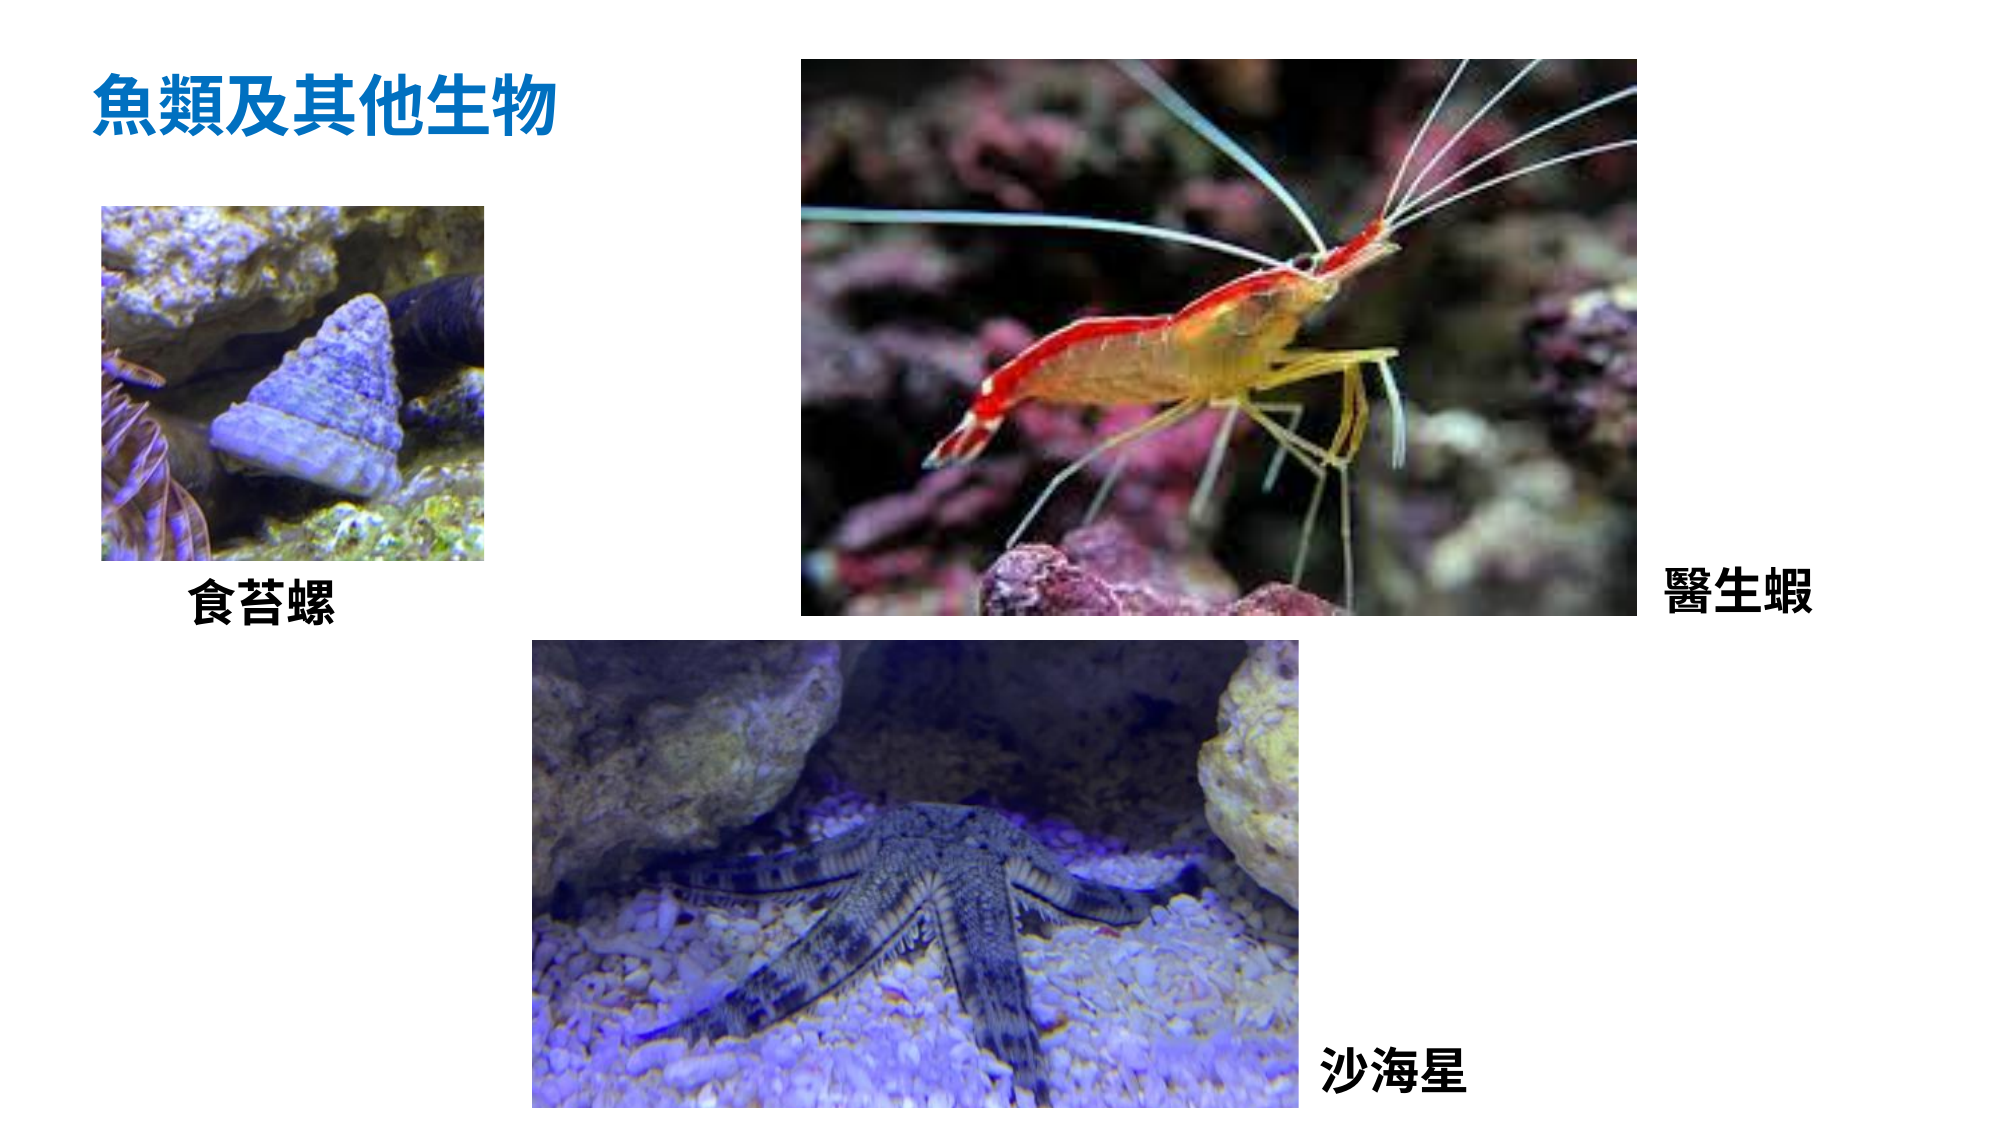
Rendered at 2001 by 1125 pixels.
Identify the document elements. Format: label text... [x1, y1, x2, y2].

picture [101, 205, 485, 561]
text_box 食苔螺 [171, 564, 415, 640]
text_box 醫生蝦 [1648, 552, 1899, 627]
text_box 沙海星 [1304, 1032, 1528, 1107]
picture [532, 640, 1299, 1108]
picture [801, 59, 1637, 616]
text_box 魚類及其他生物 [76, 56, 1077, 152]
